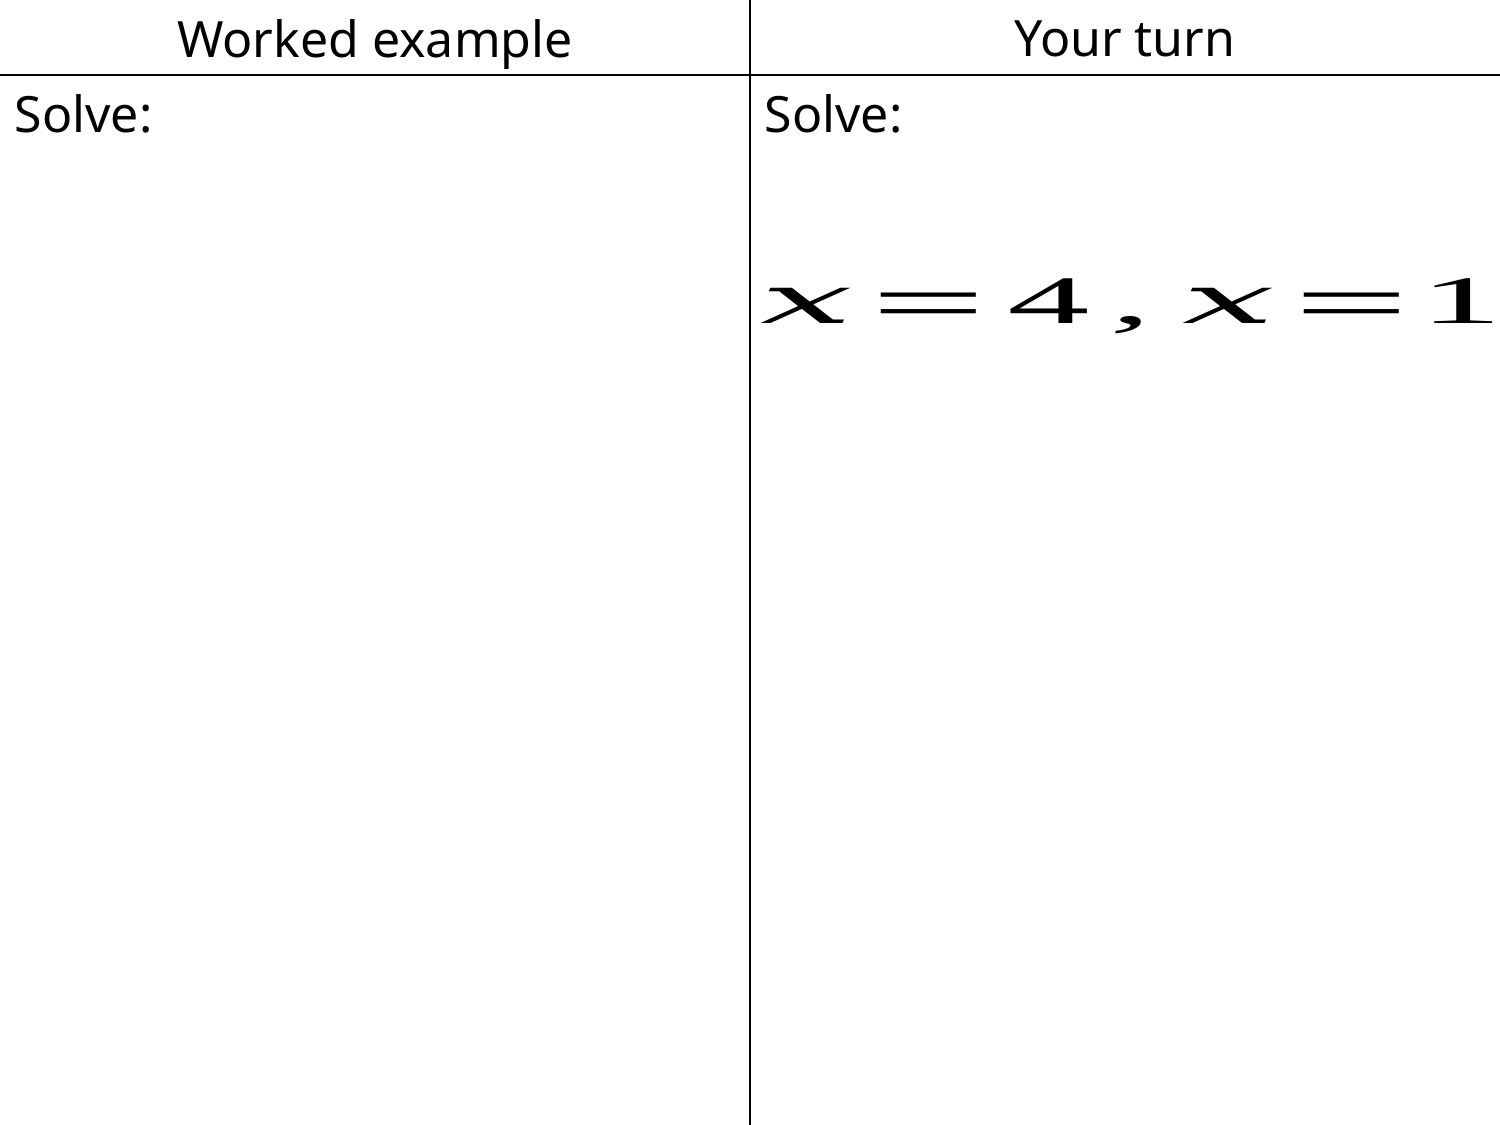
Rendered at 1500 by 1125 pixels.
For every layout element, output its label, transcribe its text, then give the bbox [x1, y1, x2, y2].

text_box Your turn [751, 0, 1500, 74]
text_box Worked example [0, 0, 749, 74]
